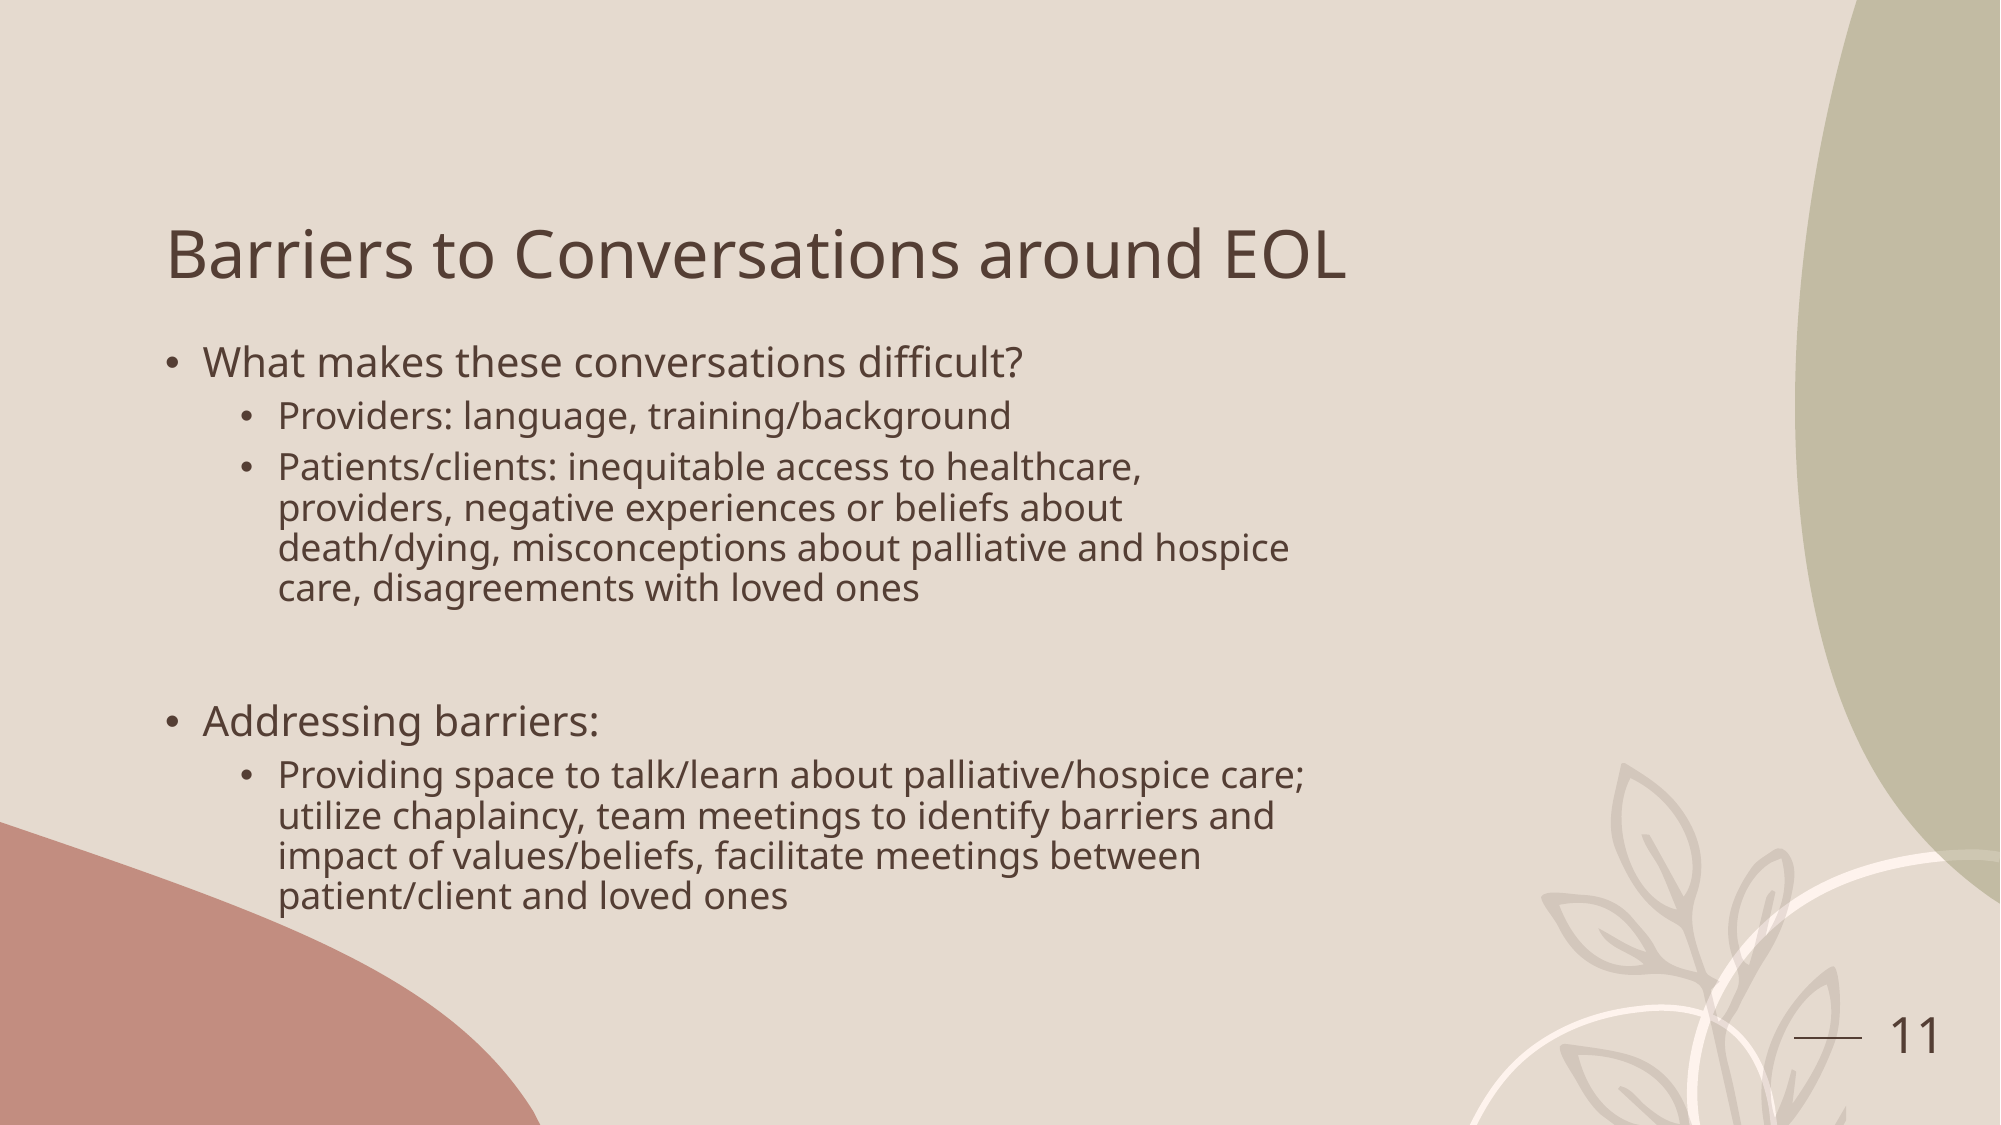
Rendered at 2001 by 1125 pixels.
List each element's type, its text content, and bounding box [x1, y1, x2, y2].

title Barriers to Conversations around EOL [150, 149, 1386, 300]
list What makes these conversations difficult? Providers: language, training/background Patients/clients: inequitable access to healthcare, providers, negative experiences or beliefs about death/dying, misconceptions about palliative and hospice care, disagreements with loved ones Addressing barriers: Providing space to talk/learn about palliative/hospice care; utilize chaplaincy, team meetings to identify barriers and impact of values/beliefs, facilitate meetings between patient/client and loved ones [150, 334, 1323, 886]
slide_number 11 [1862, 964, 1971, 1112]
